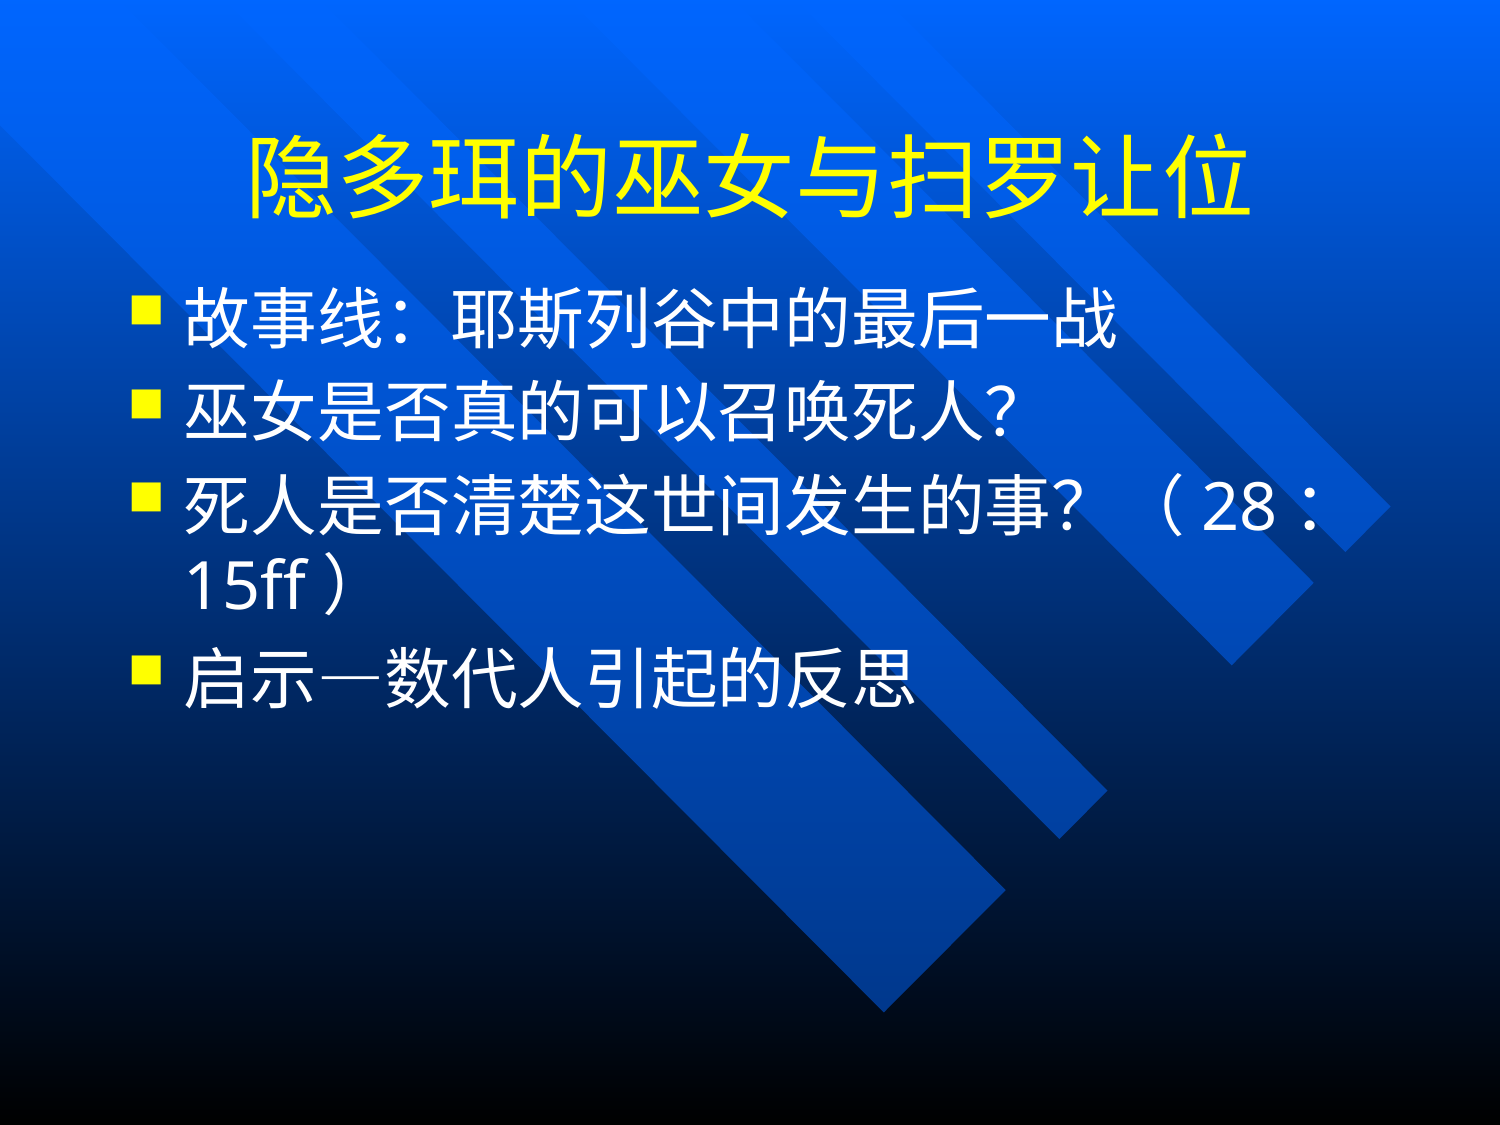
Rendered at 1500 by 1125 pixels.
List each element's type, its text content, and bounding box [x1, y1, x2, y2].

title 隐多珥的巫女与扫罗让位 [112, 37, 1388, 238]
list 故事线：耶斯列谷中的最后一战 巫女是否真的可以召唤死人？ 死人是否清楚这世间发生的事？（28：15ff） 启示—数代人引起的反思 [112, 269, 1388, 1000]
